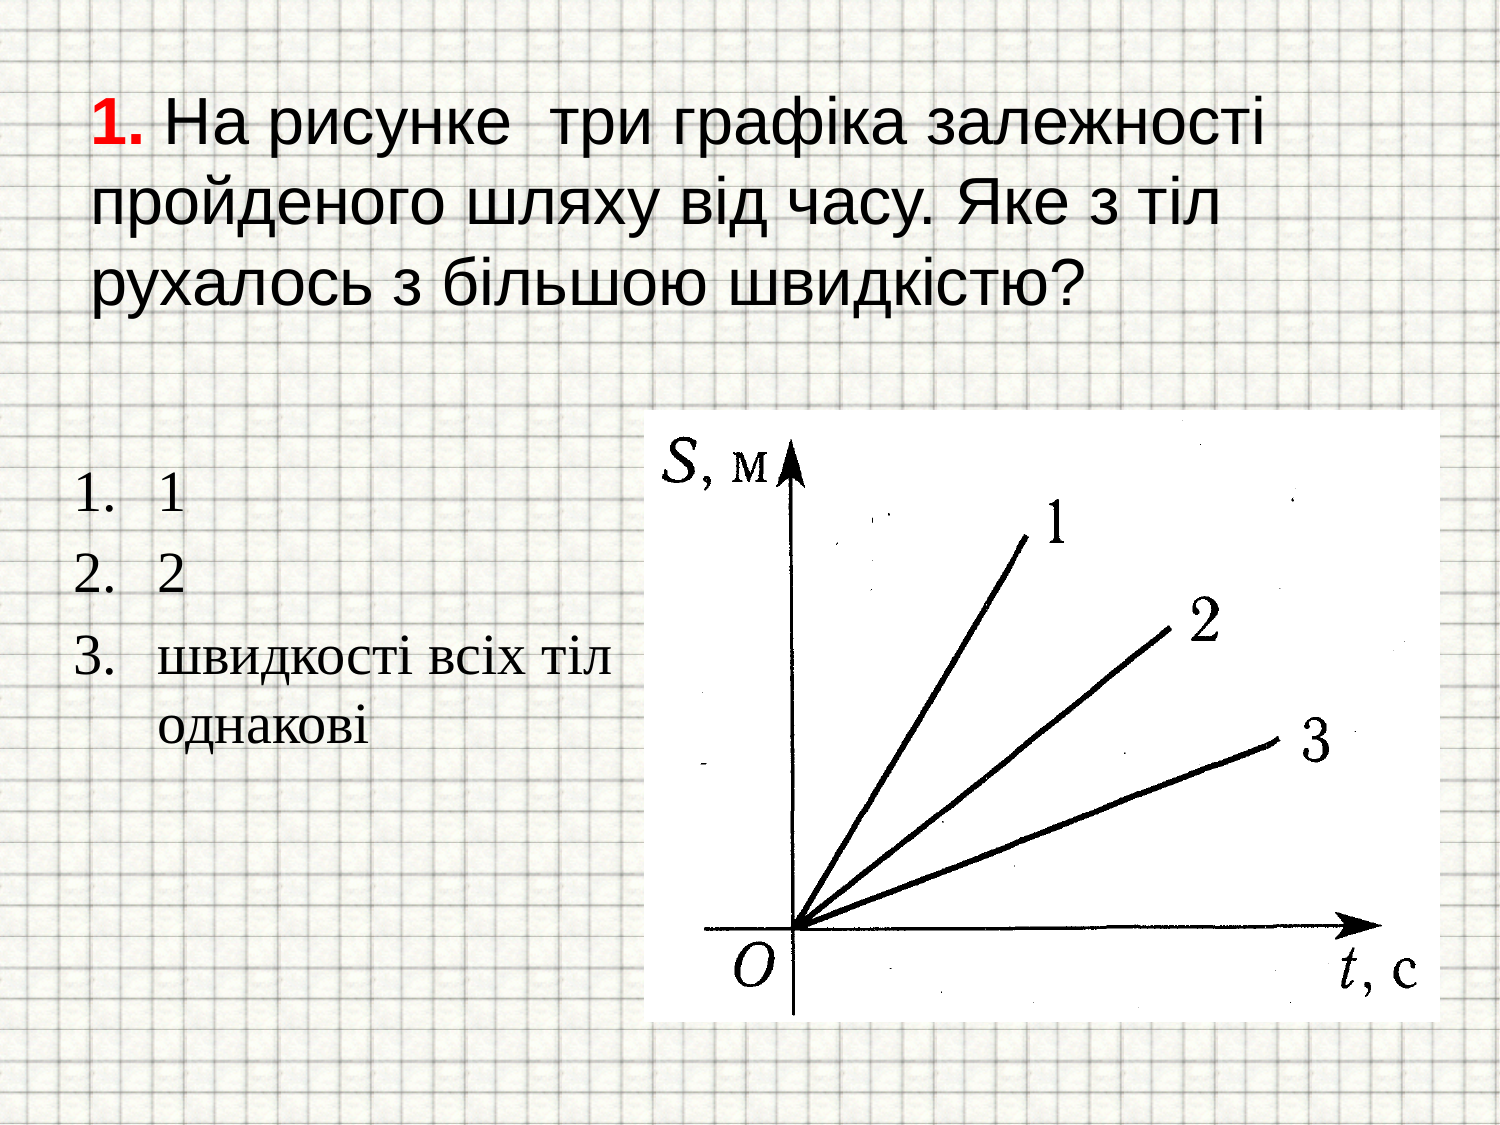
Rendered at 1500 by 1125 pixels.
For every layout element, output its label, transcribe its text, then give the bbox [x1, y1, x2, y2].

picture [0, 0, 1500, 1125]
list 1 2 швидкості всіх тіл однакові [58, 445, 645, 1067]
title 1. На рисунке три графіка залежності пройденого шляху від часу. Яке з тіл рухалось з більшою швидкістю? [75, 45, 1465, 352]
